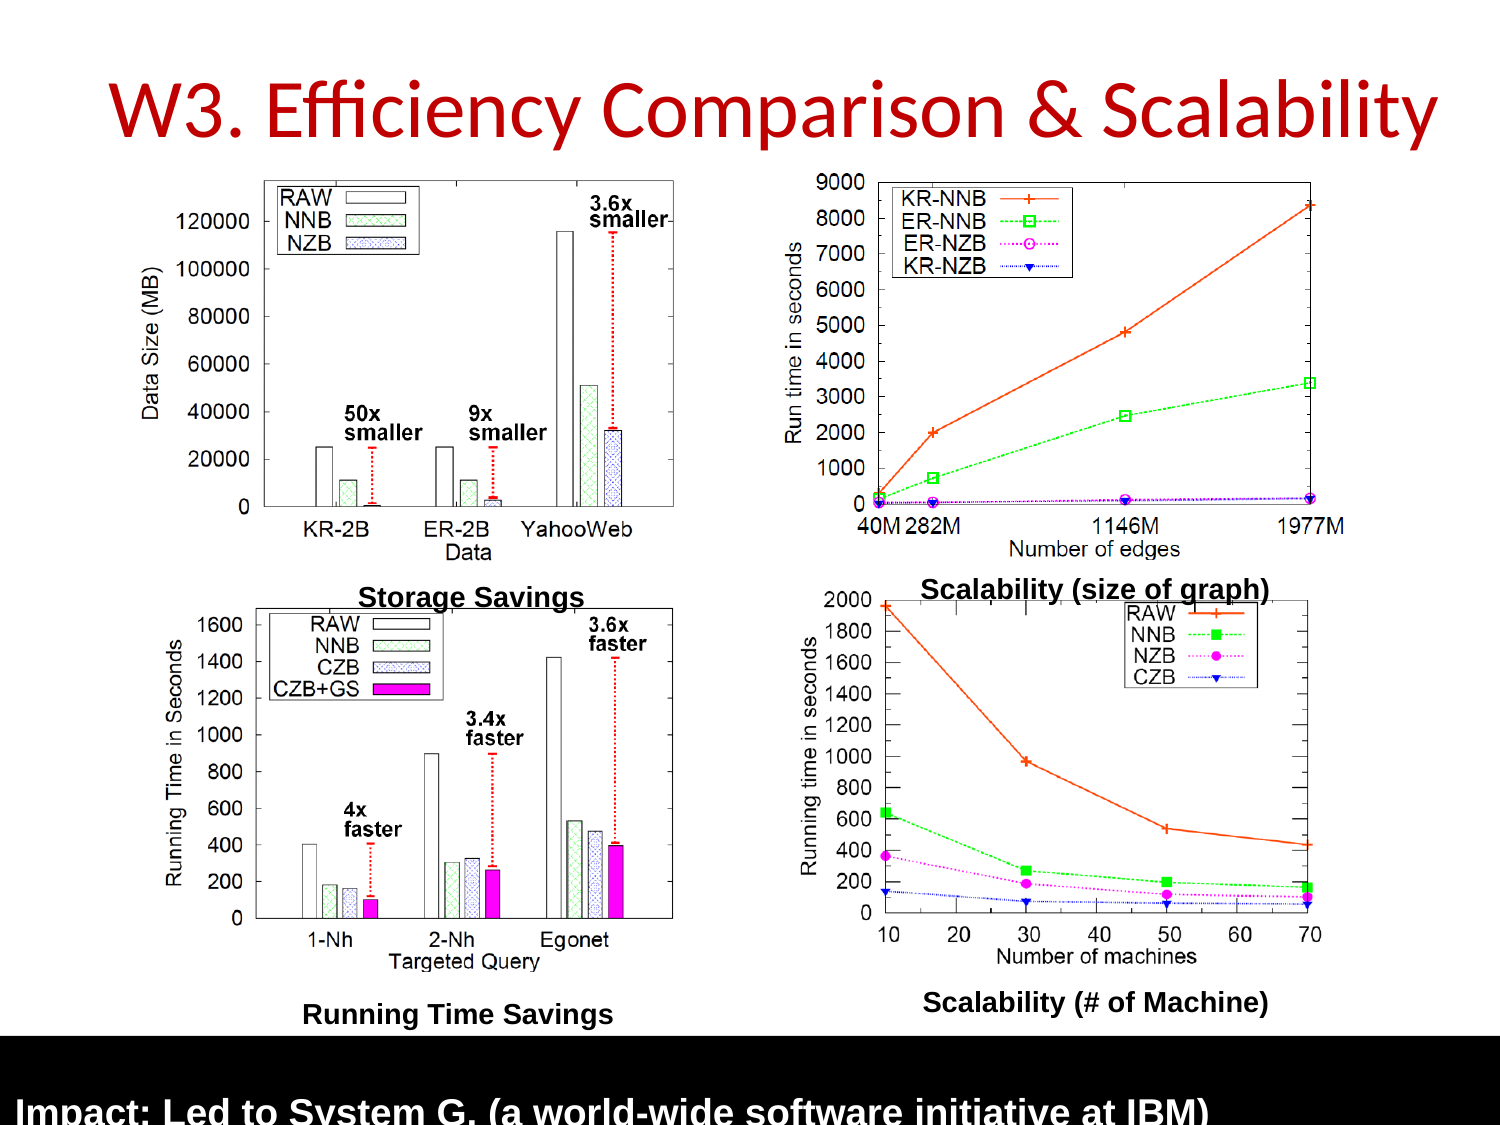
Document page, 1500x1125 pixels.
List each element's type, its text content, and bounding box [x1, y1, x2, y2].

text_box Storage Savings [343, 582, 601, 597]
picture [162, 599, 688, 975]
text_box Impact: Led to System G. (a world-wide software initiative at IBM) [0, 1035, 1500, 1125]
title W3. Efficiency Comparison & Scalability [75, 45, 1475, 233]
text_box Scalability (# of Machine) [907, 979, 1293, 1026]
text_box Running Time Savings [287, 981, 630, 1035]
picture [124, 162, 688, 573]
picture [780, 162, 1363, 567]
picture [787, 579, 1334, 970]
